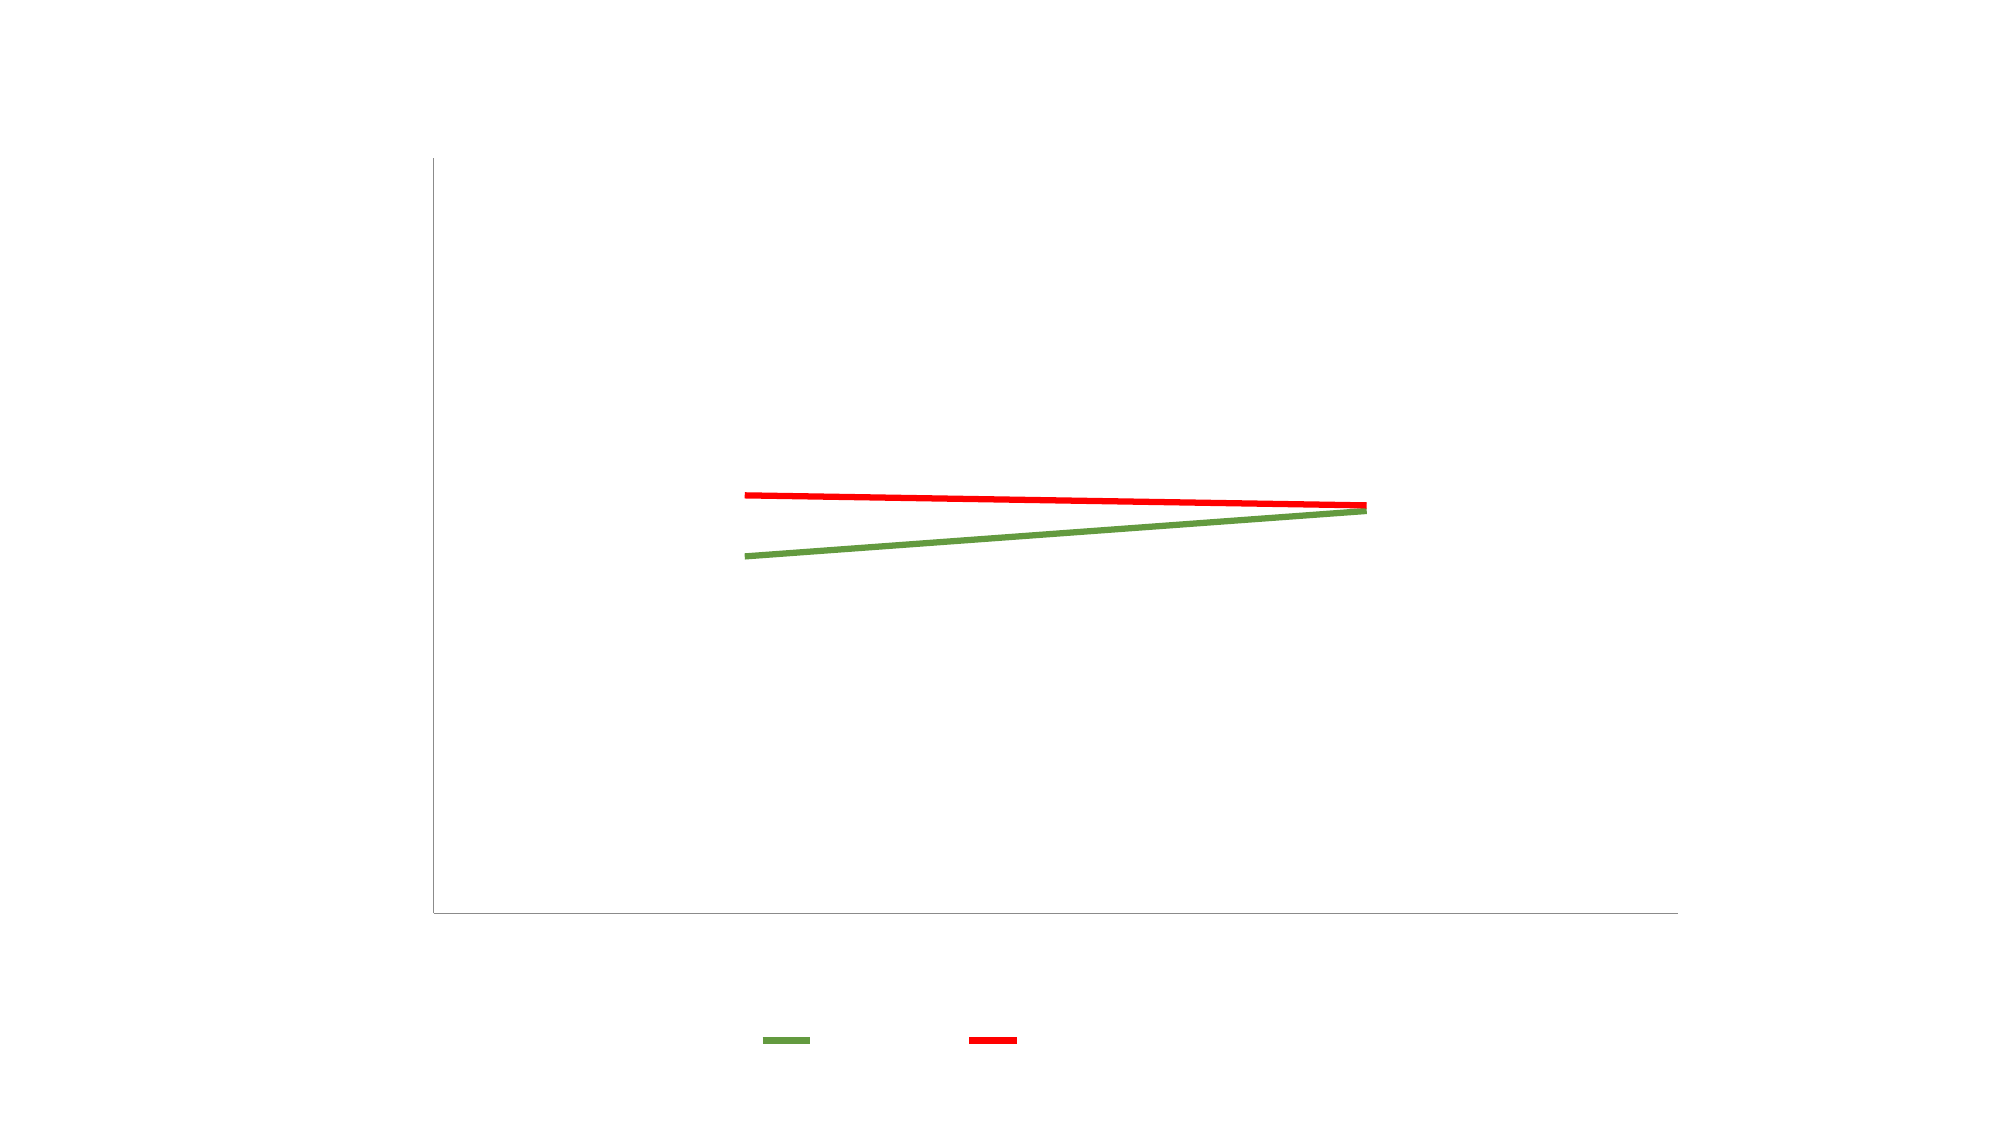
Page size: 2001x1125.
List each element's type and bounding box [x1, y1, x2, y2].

chart [134, 51, 1891, 1068]
